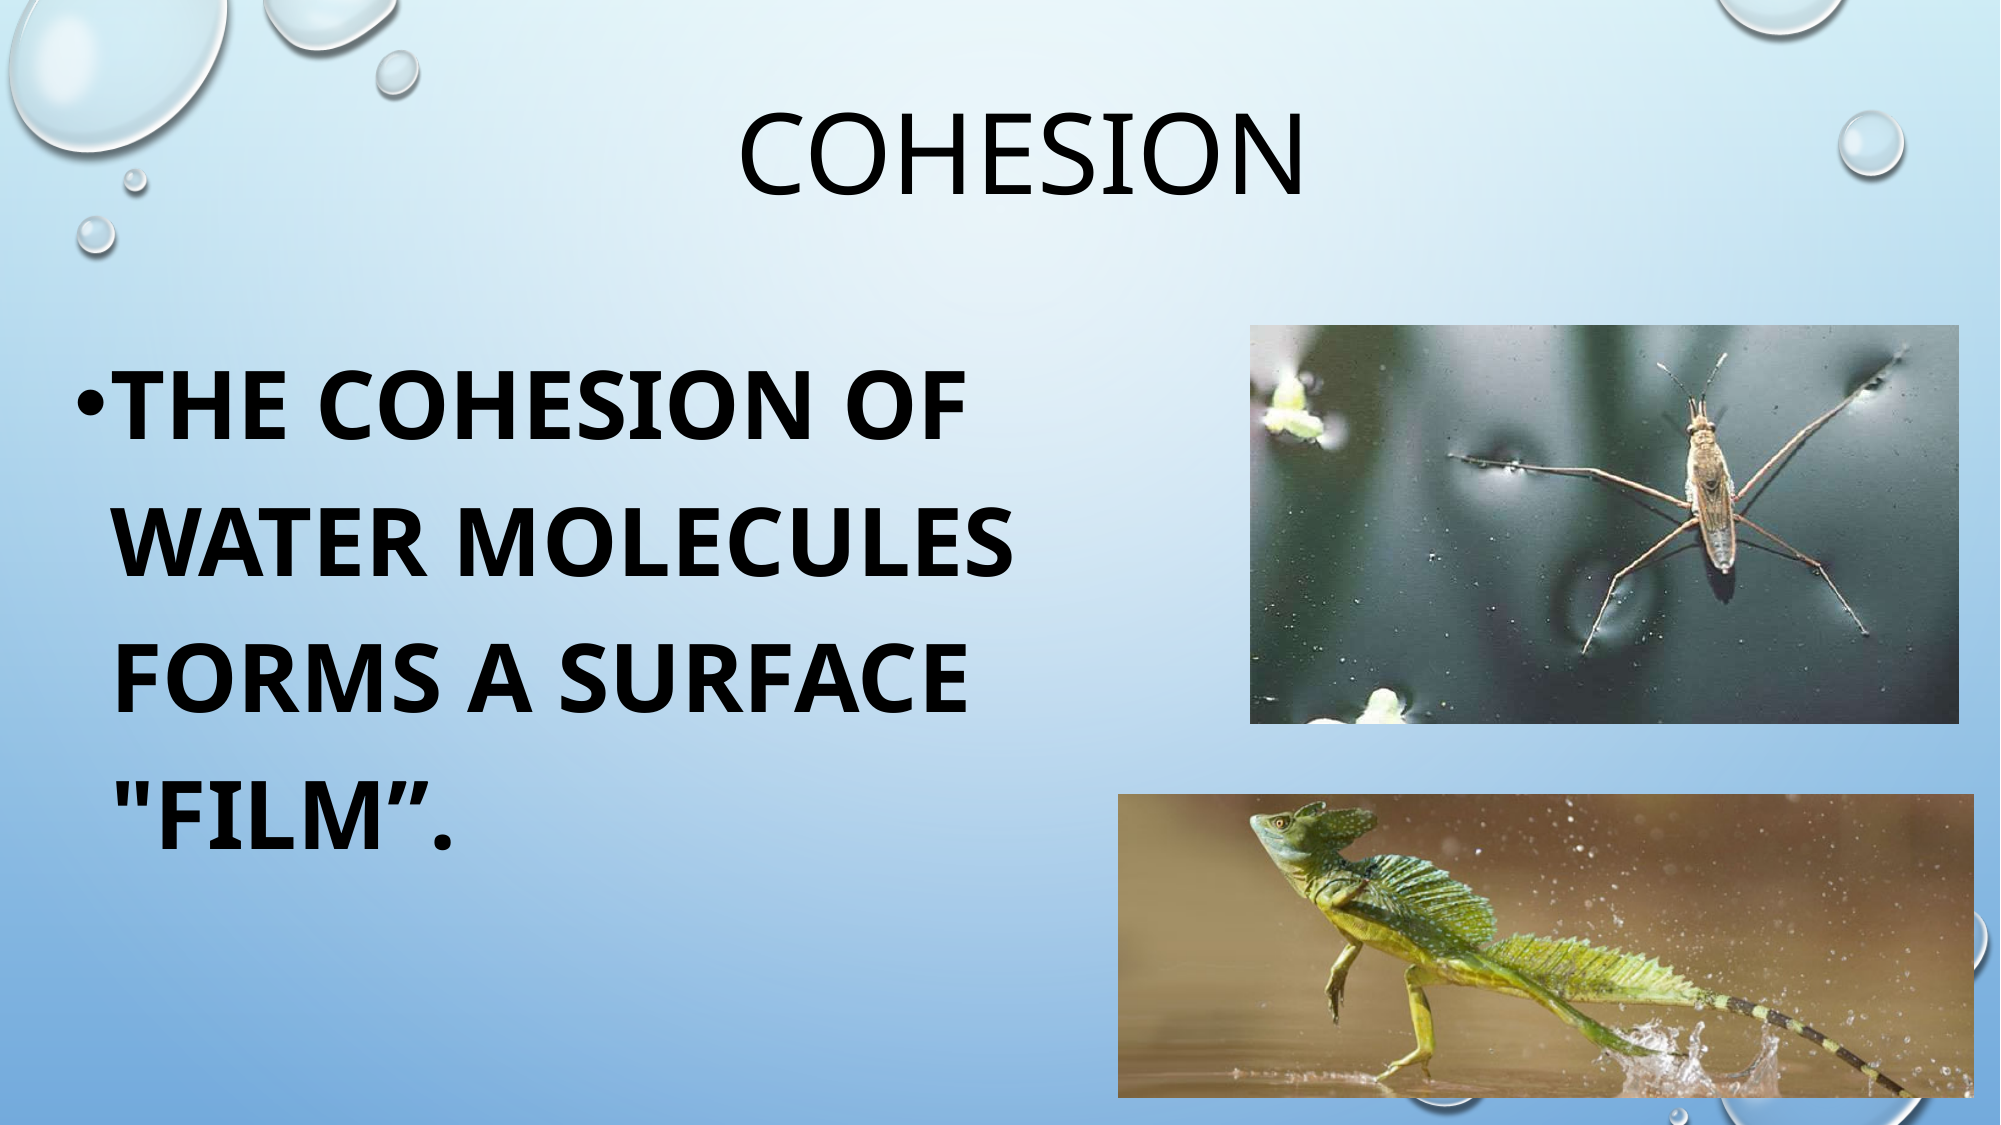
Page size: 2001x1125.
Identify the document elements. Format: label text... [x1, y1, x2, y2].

picture [0, 0, 2000, 1125]
list The cohesion of water molecules forms a surface "film”. [59, 314, 1294, 876]
title COhesion [173, 27, 1874, 290]
